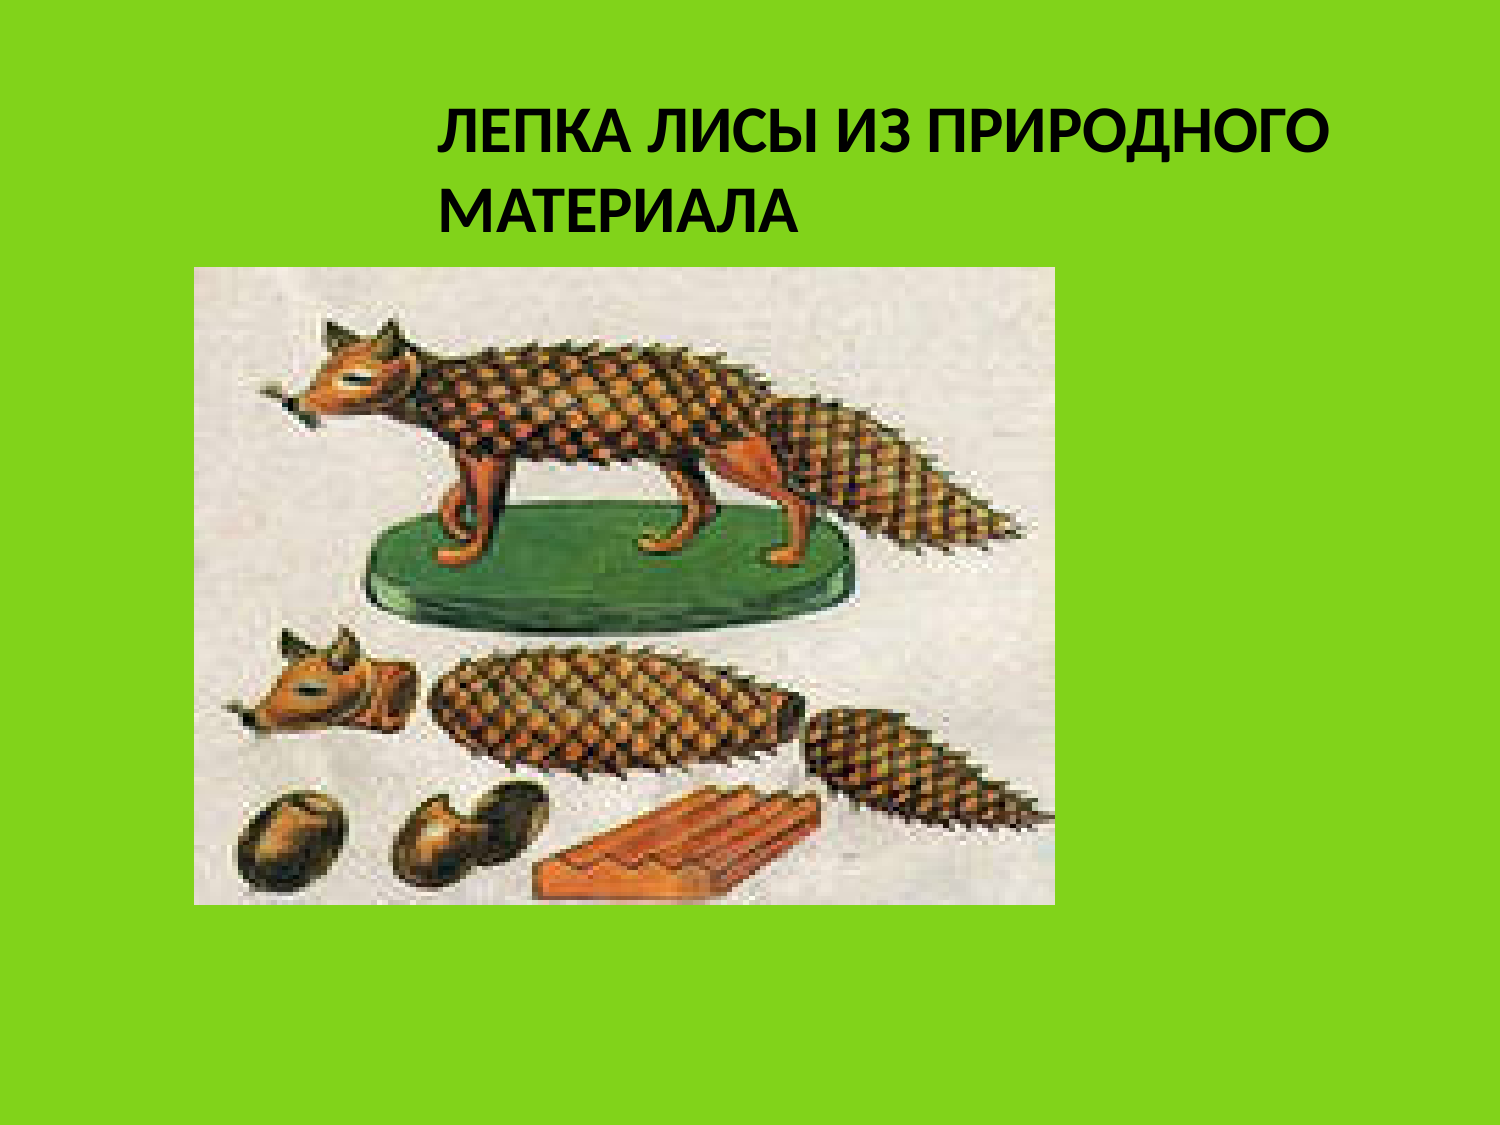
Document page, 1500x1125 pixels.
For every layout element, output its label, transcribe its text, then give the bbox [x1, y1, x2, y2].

text_box ЛЕПКА ЛИСЫ ИЗ ПРИРОДНОГО МАТЕРИАЛА [423, 78, 1347, 253]
picture [194, 266, 1056, 906]
